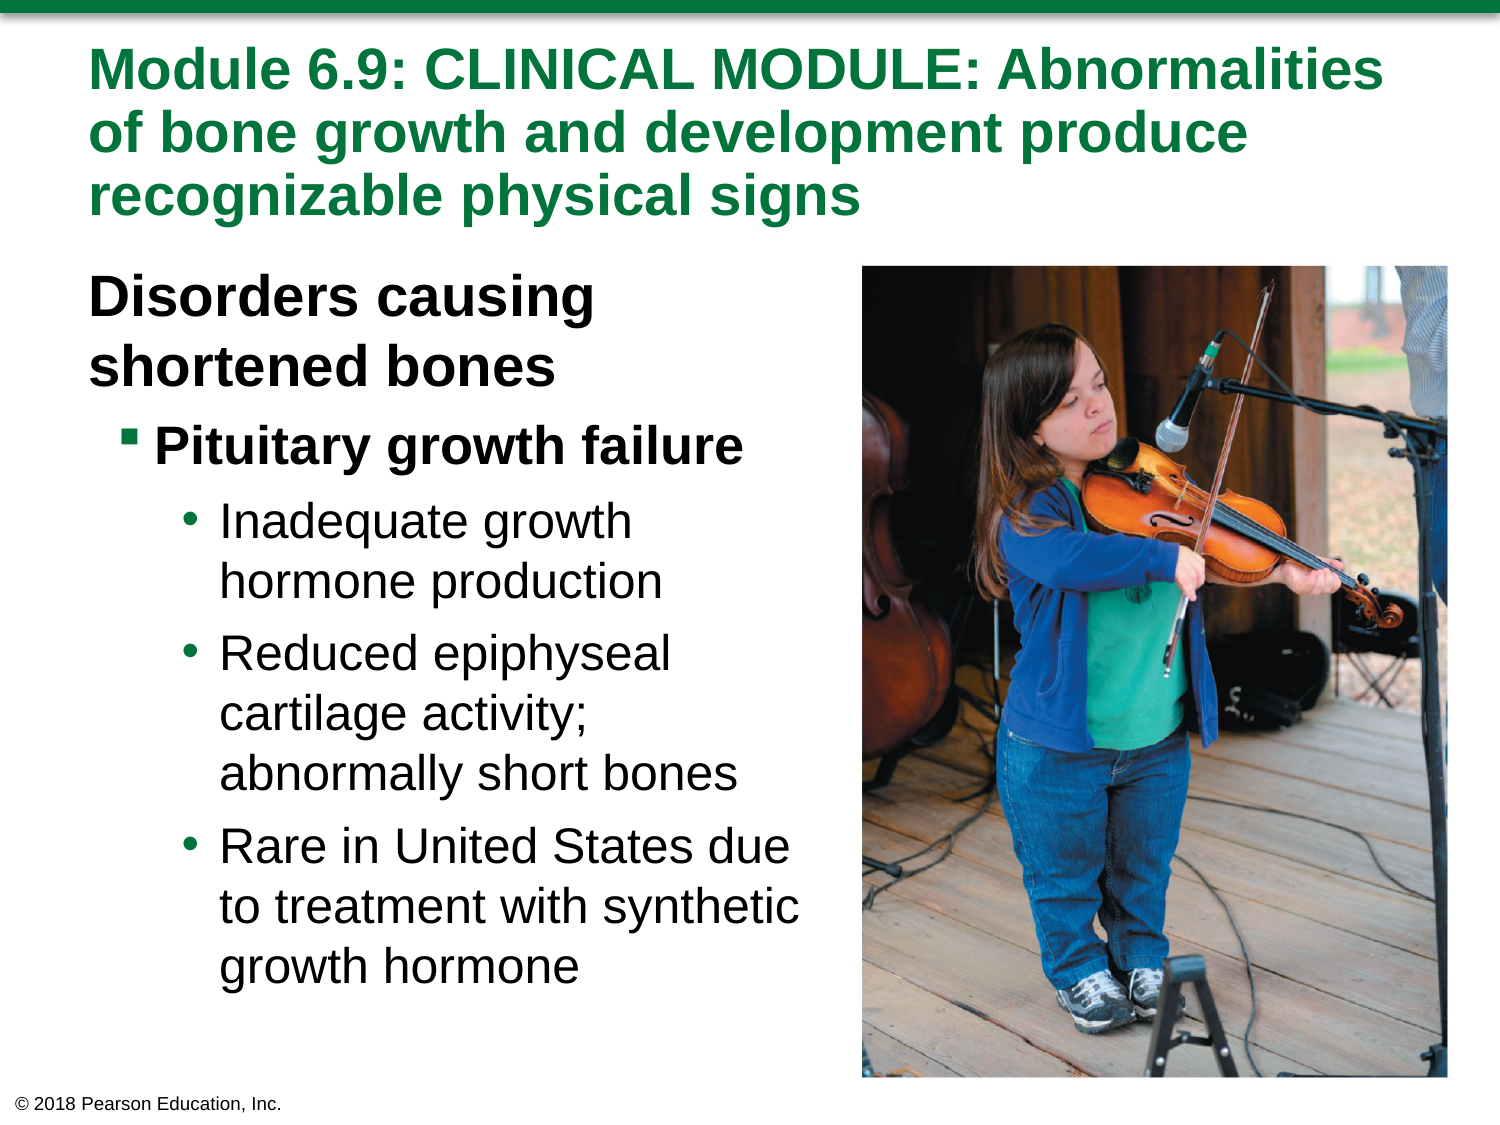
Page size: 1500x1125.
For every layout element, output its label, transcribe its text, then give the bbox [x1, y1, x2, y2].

picture [857, 260, 1452, 1082]
list Disorders causing shortened bones Pituitary growth failure Inadequate growth hormone production Reduced epiphyseal cartilage activity; abnormally short bones Rare in United States due to treatment with synthetic growth hormone [73, 250, 858, 1026]
footer © 2018 Pearson Education, Inc. [0, 1081, 507, 1125]
title Module 6.9: CLINICAL MODULE: Abnormalities of bone growth and development produce recognizable physical signs [73, 31, 1433, 189]
